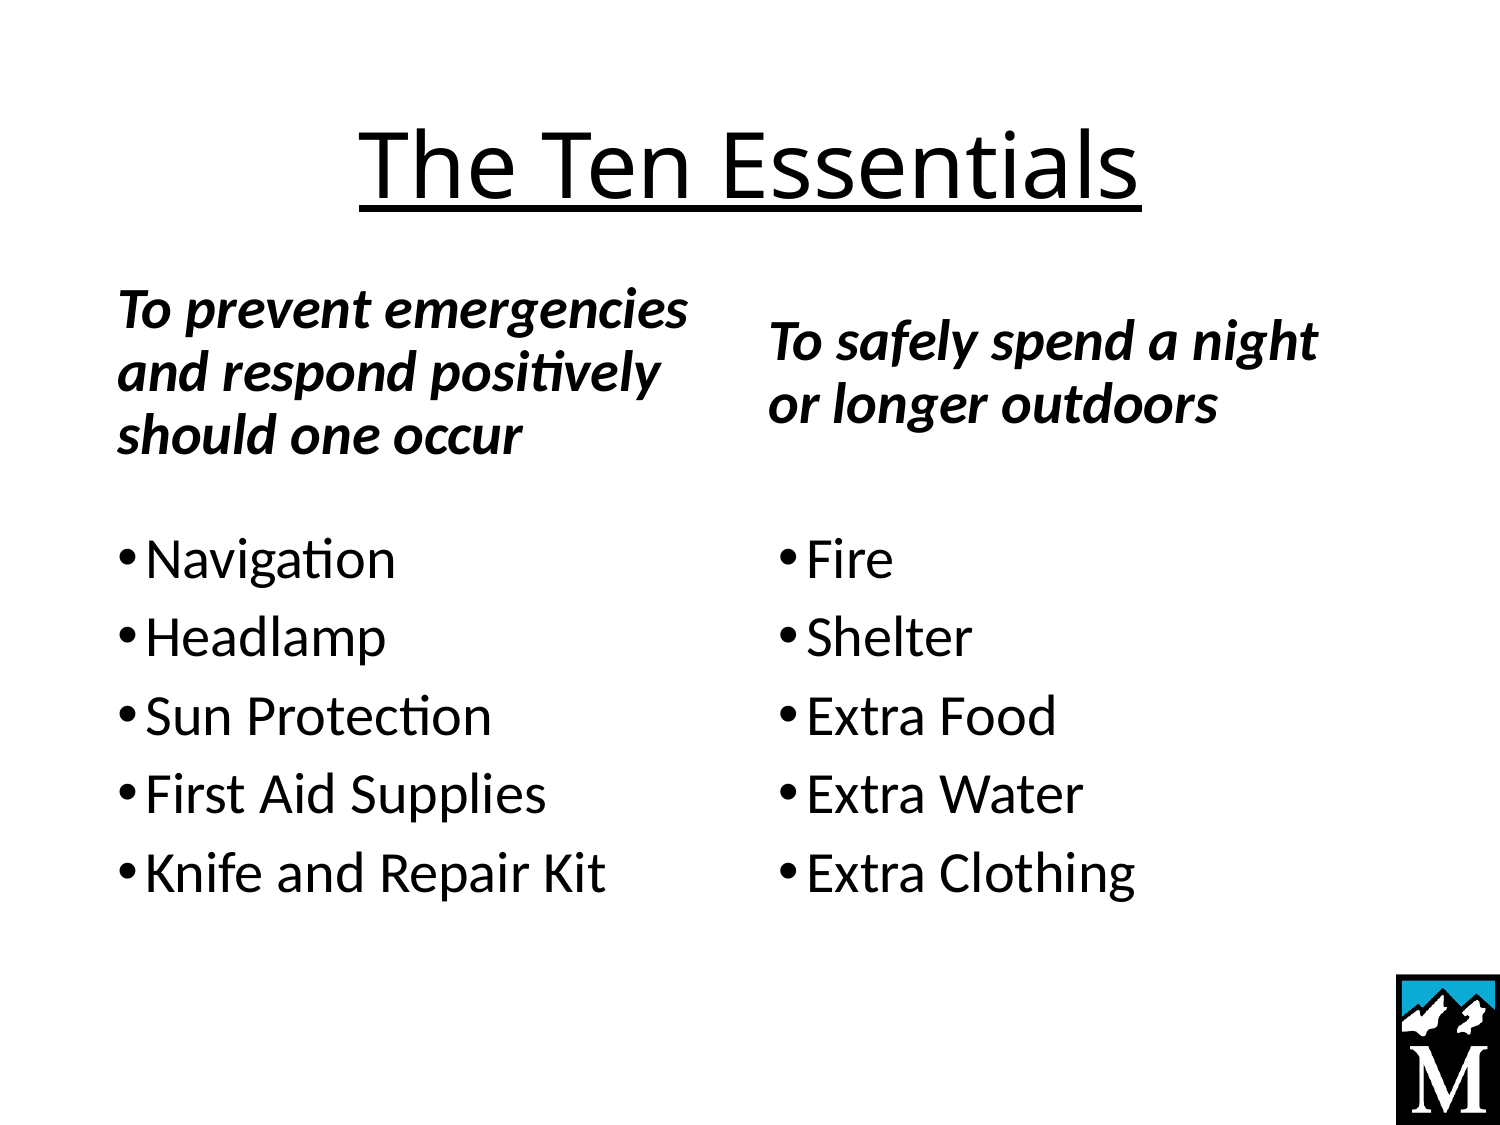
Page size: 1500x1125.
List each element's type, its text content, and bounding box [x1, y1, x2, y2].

list Fire Shelter Extra Food Extra Water Extra Clothing [763, 520, 1401, 963]
title The Ten Essentials [103, 59, 1398, 278]
list To prevent emergencies and respond positively should one occur [102, 277, 737, 475]
list To safely spend a night or longer outdoors [753, 308, 1391, 444]
picture [1396, 974, 1500, 1125]
list Navigation Headlamp Sun Protection First Aid Supplies Knife and Repair Kit [102, 520, 737, 938]
